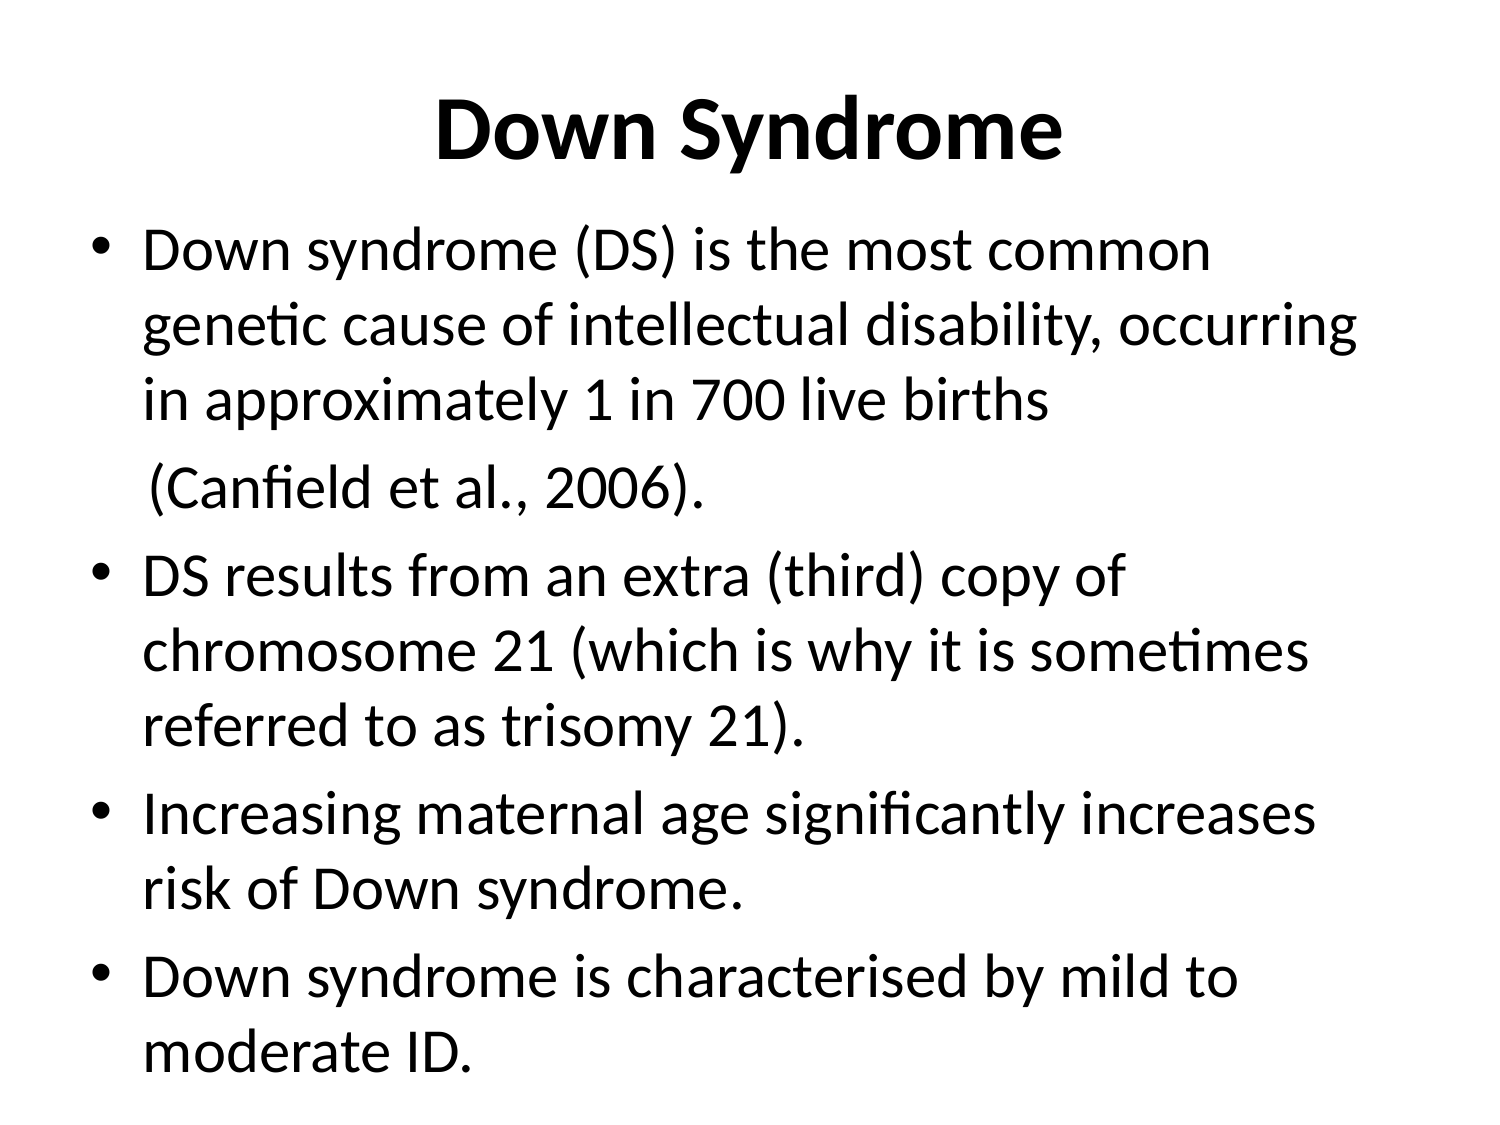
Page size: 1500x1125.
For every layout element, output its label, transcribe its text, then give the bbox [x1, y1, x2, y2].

title Down Syndrome [75, 45, 1425, 200]
list Down syndrome (DS) is the most common genetic cause of intellectual disability, occurring in approximately 1 in 700 live births (Canfield et al., 2006). DS results from an extra (third) copy of chromosome 21 (which is why it is sometimes referred to as trisomy 21). Increasing maternal age significantly increases risk of Down syndrome. Down syndrome is characterised by mild to moderate ID. [75, 200, 1425, 1100]
